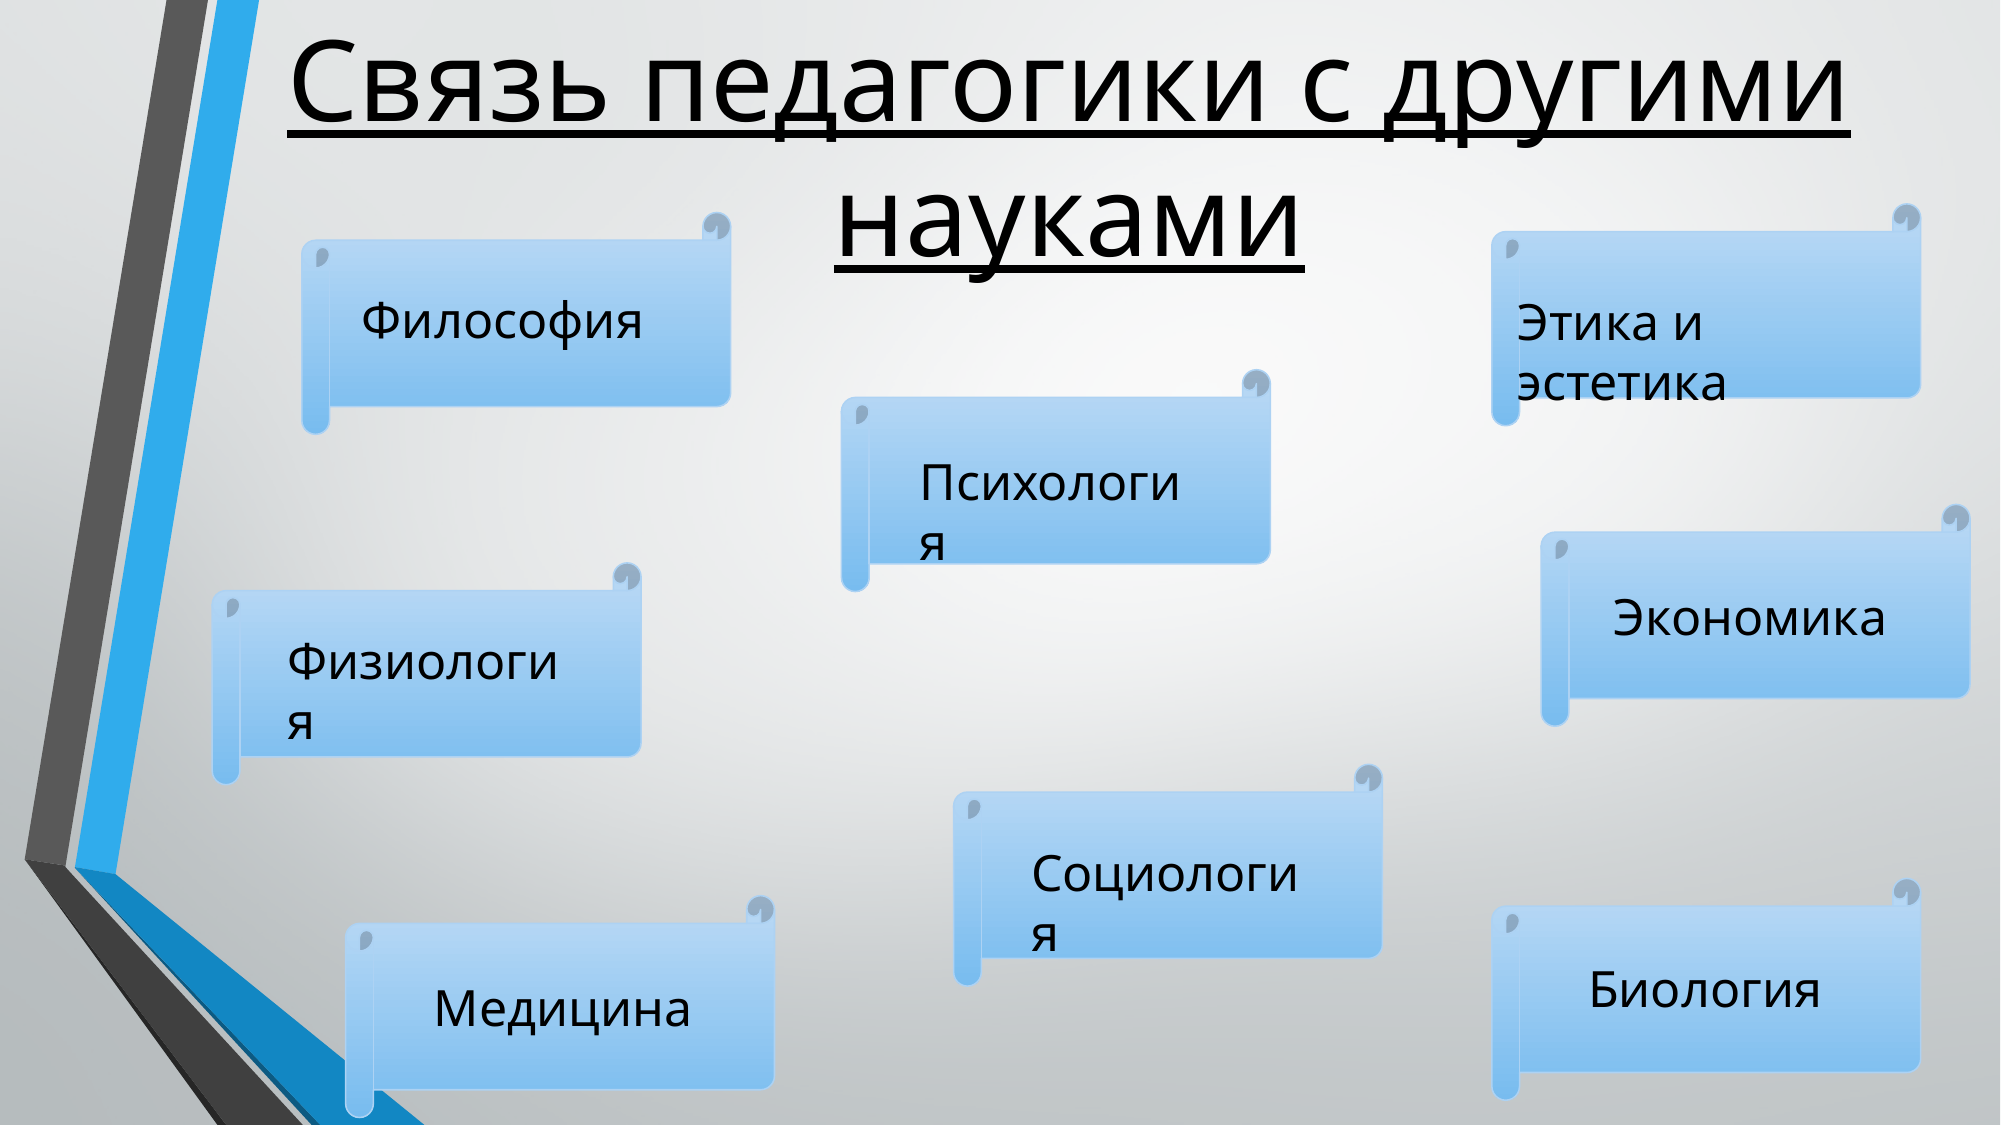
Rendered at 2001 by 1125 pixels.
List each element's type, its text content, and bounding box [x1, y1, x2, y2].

text_box Биология [1573, 949, 1870, 1025]
text_box Экономика [1599, 577, 1913, 653]
title Связь педагогики с другими науками [247, 0, 1892, 288]
text_box Физиология [272, 621, 583, 757]
text_box [1491, 877, 1922, 1102]
text_box Социология [1016, 834, 1323, 970]
text_box Медицина [419, 968, 746, 1044]
text_box [840, 368, 1272, 593]
text_box [301, 211, 732, 436]
text_box Этика и эстетика [1502, 283, 1940, 418]
text_box [952, 763, 1384, 987]
text_box Психология [905, 442, 1223, 578]
text_box [1491, 203, 1922, 427]
text_box [344, 894, 776, 1119]
text_box [211, 562, 642, 786]
text_box [1540, 503, 1971, 728]
text_box Философия [346, 280, 696, 356]
